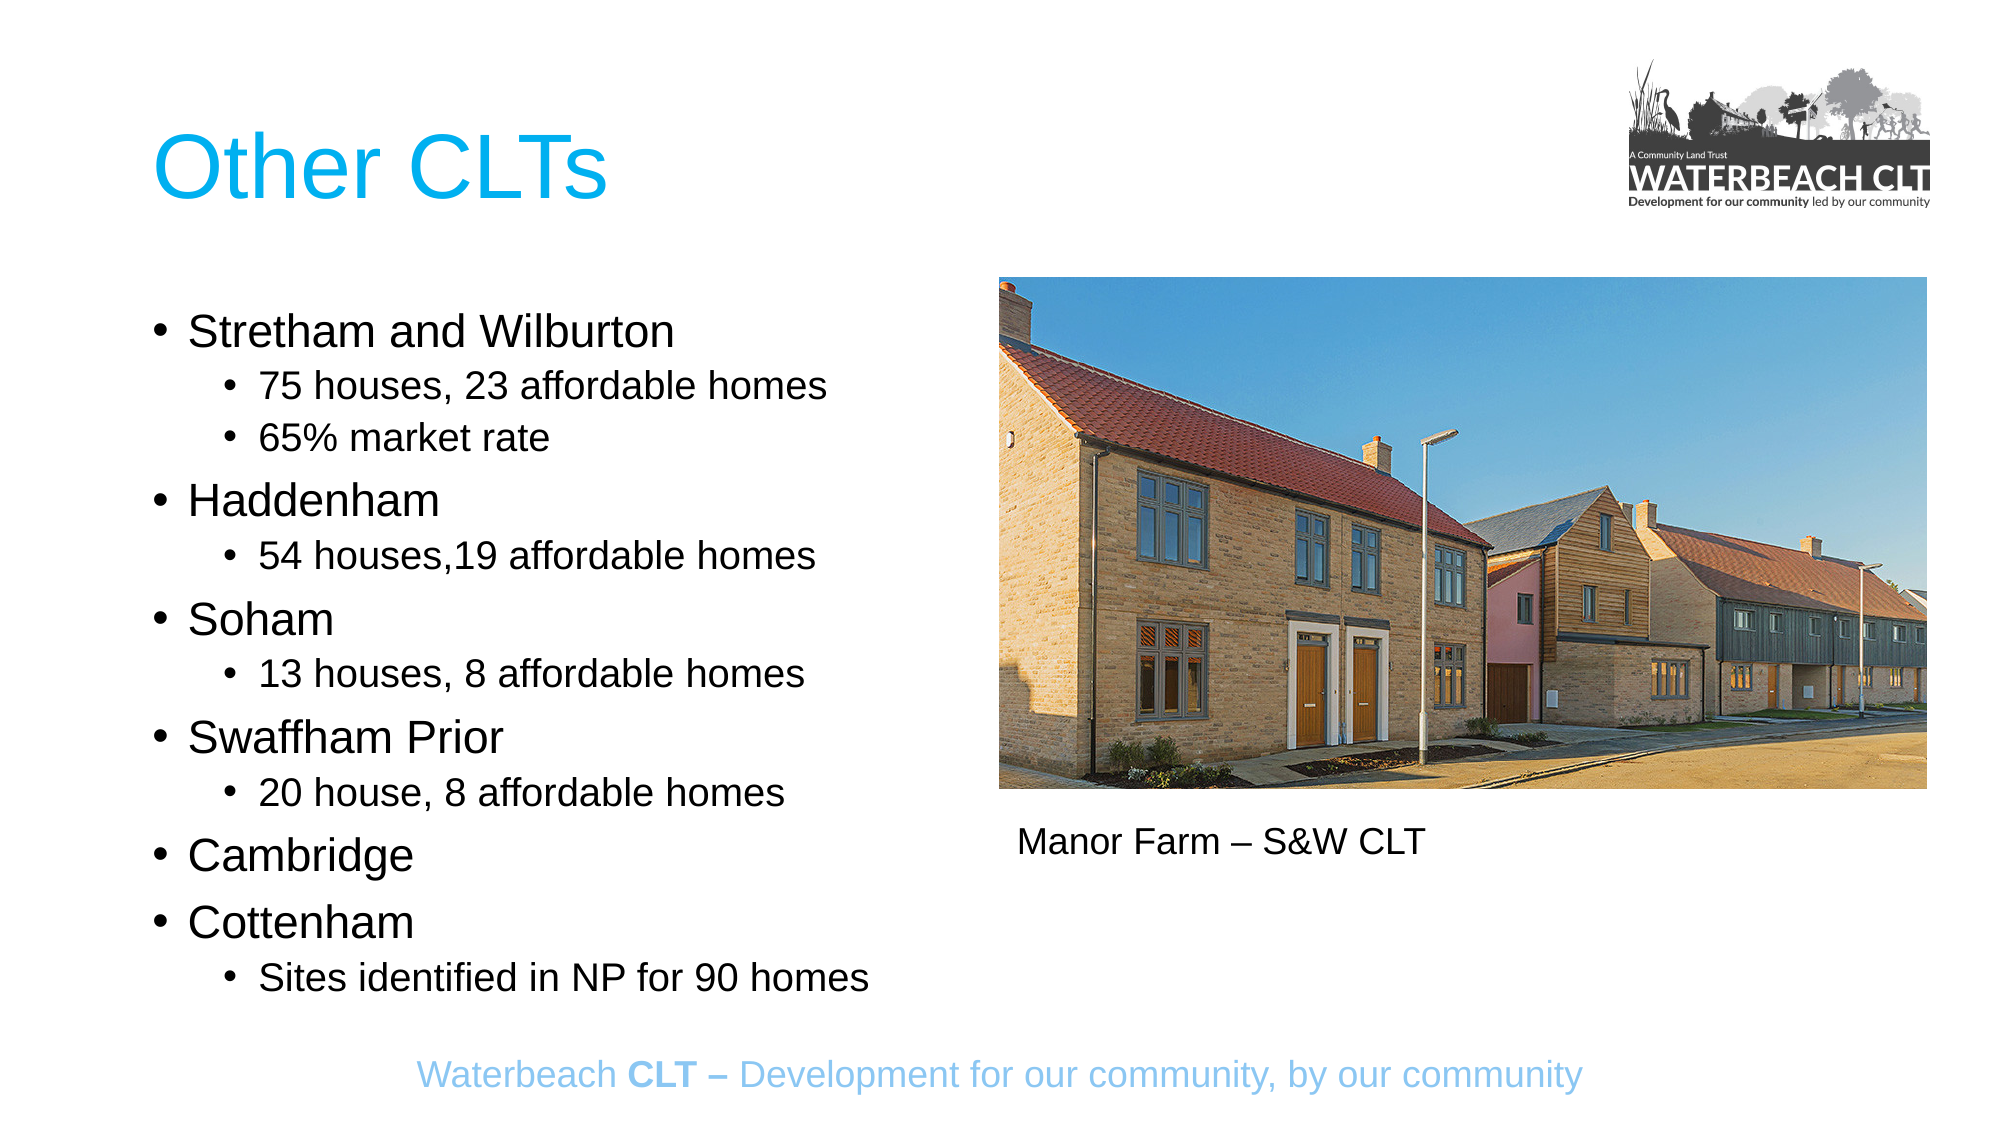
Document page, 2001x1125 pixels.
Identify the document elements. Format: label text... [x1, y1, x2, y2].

picture [1863, 59, 1930, 208]
footer Waterbeach CLT – Development for our community, by our community [137, 1042, 1863, 1103]
title Other CLTs [137, 59, 1863, 278]
list Stretham and Wilburton 75 houses, 23 affordable homes 65% market rate Haddenham 54 houses,19 affordable homes Soham 13 houses, 8 affordable homes Swaffham Prior 20 house, 8 affordable homes Cambridge Cottenham Sites identified in NP for 90 homes [137, 299, 961, 1014]
picture [999, 277, 1927, 789]
text_box Manor Farm – S&W CLT [1002, 810, 1442, 870]
